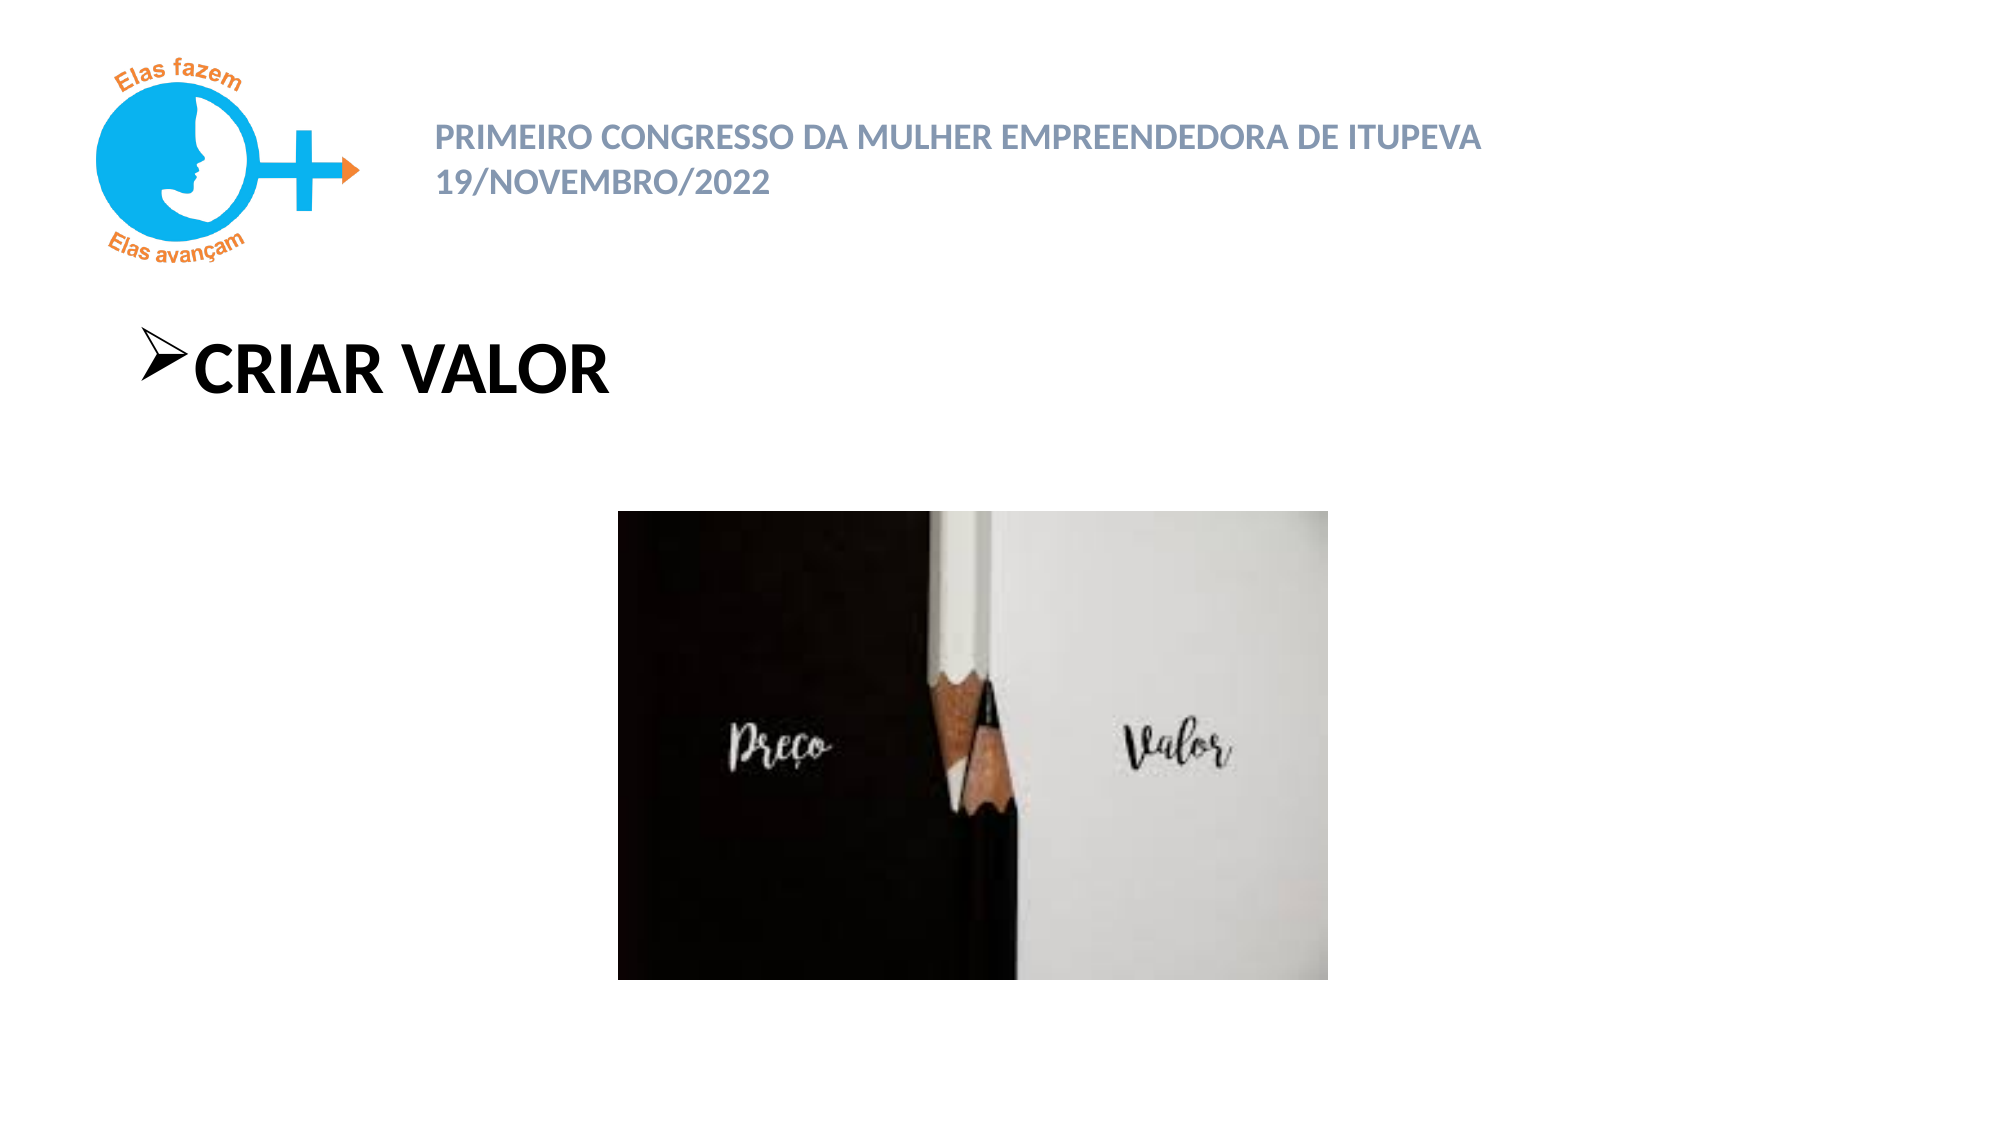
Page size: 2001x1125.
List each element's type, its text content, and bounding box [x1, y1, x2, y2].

text_box PRIMEIRO CONGRESSO DA MULHER EMPREENDEDORA DE ITUPEVA 19/NOVEMBRO/2022 [420, 104, 1541, 210]
text_box CRIAR VALOR [120, 311, 1734, 1047]
picture [618, 511, 1328, 980]
picture [84, 28, 360, 263]
